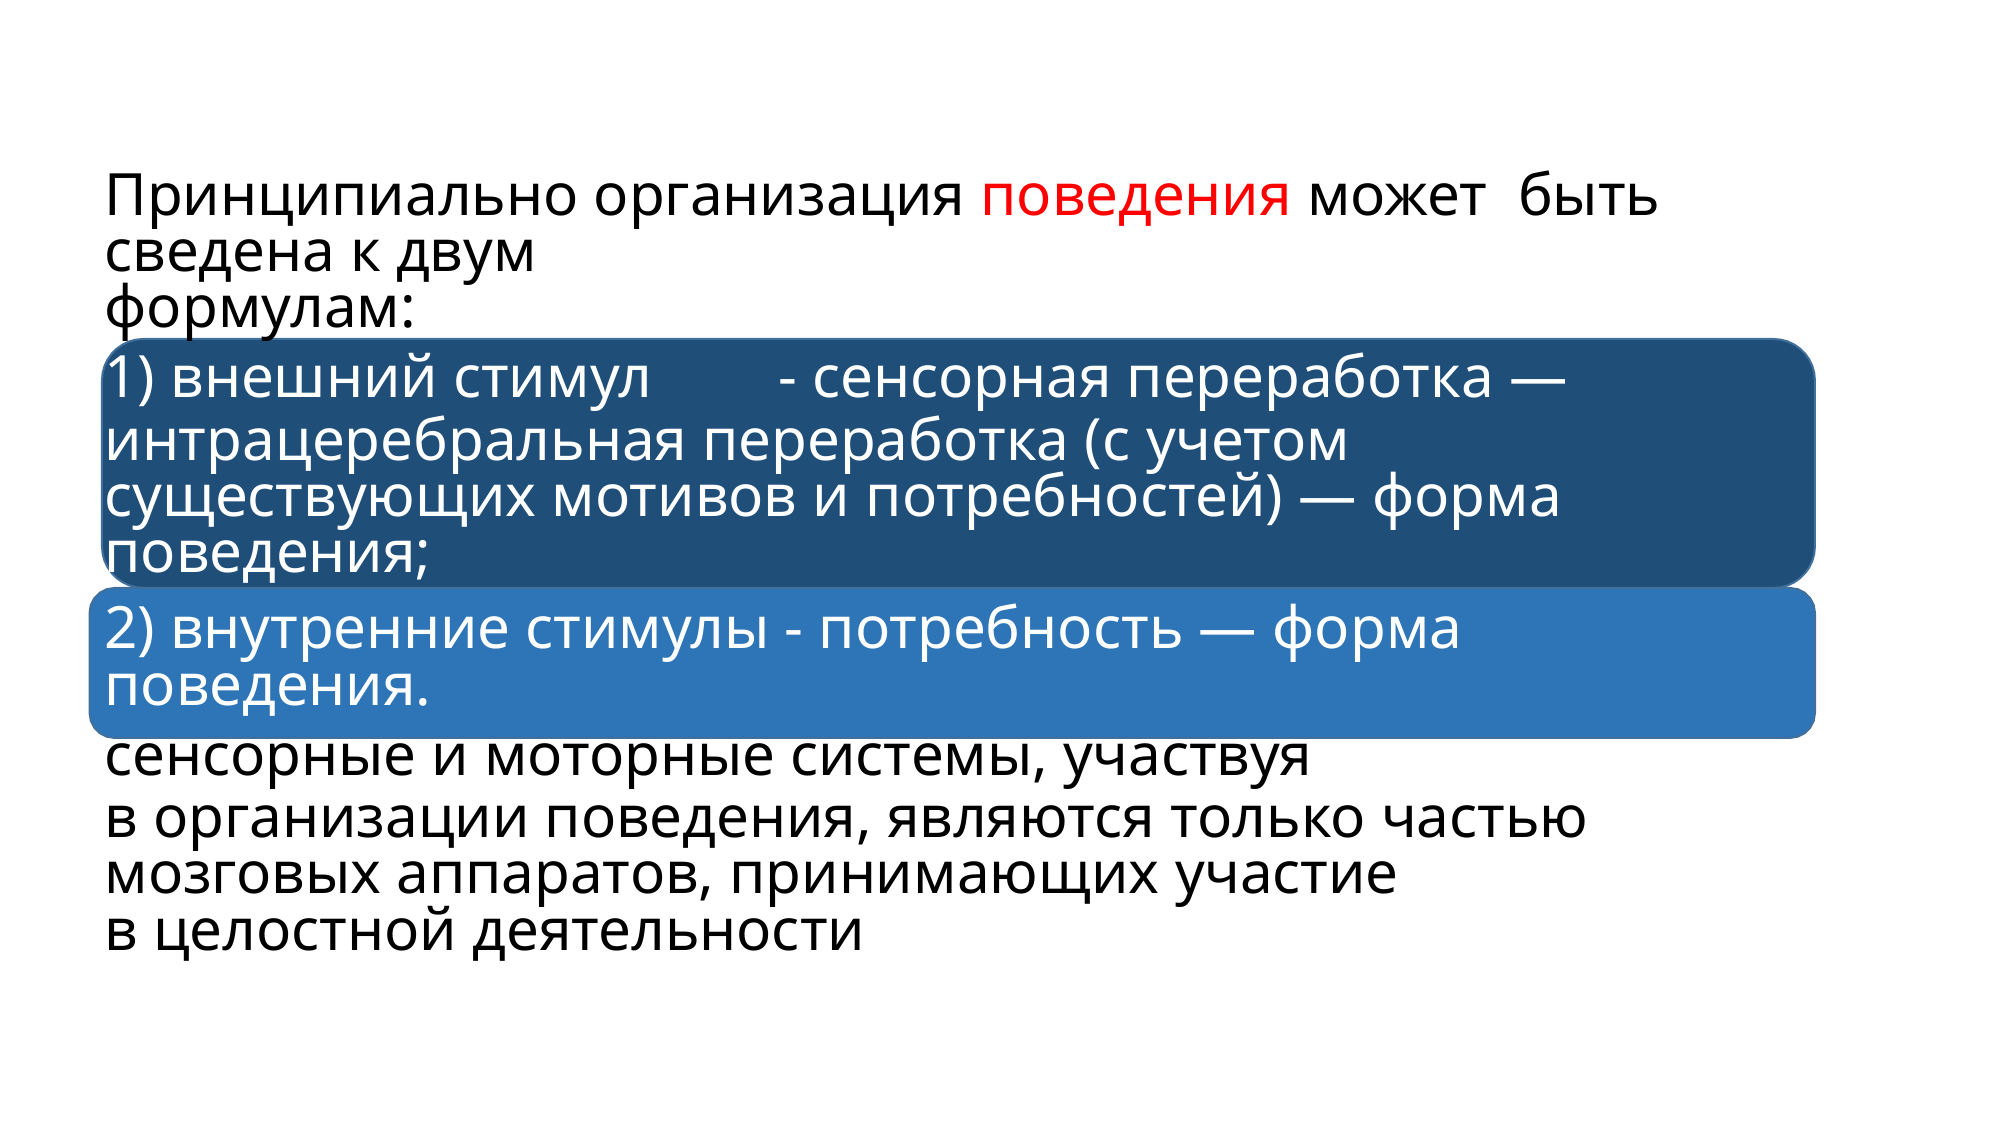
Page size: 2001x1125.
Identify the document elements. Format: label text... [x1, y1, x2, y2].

text_box Принципиально организация поведения может быть сведена к двум формулам: 1) внешний стимул - сенсорная переработка — интрацеребральная переработка (с учетом существующих мотивов и потребностей) — форма поведения; 2) внутренние стимулы - потребность — форма поведения. сенсорные и моторные системы, участвуя в организации поведения, являются только частью мозговых аппаратов, принимающих участие в целостной деятельности [102, 751, 1813, 963]
text_box Принципиально организация поведения может быть сведена к двум формулам: 1) внешний стимул - сенсорная переработка — интрацеребральная переработка (с учетом существующих мотивов и потребностей) — форма поведения; 2) внутренние стимулы - потребность — форма поведения. сенсорные и моторные системы, участвуя в организации поведения, являются только частью мозговых аппаратов, принимающих участие в целостной деятельности [102, 155, 1813, 335]
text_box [88, 337, 1817, 740]
